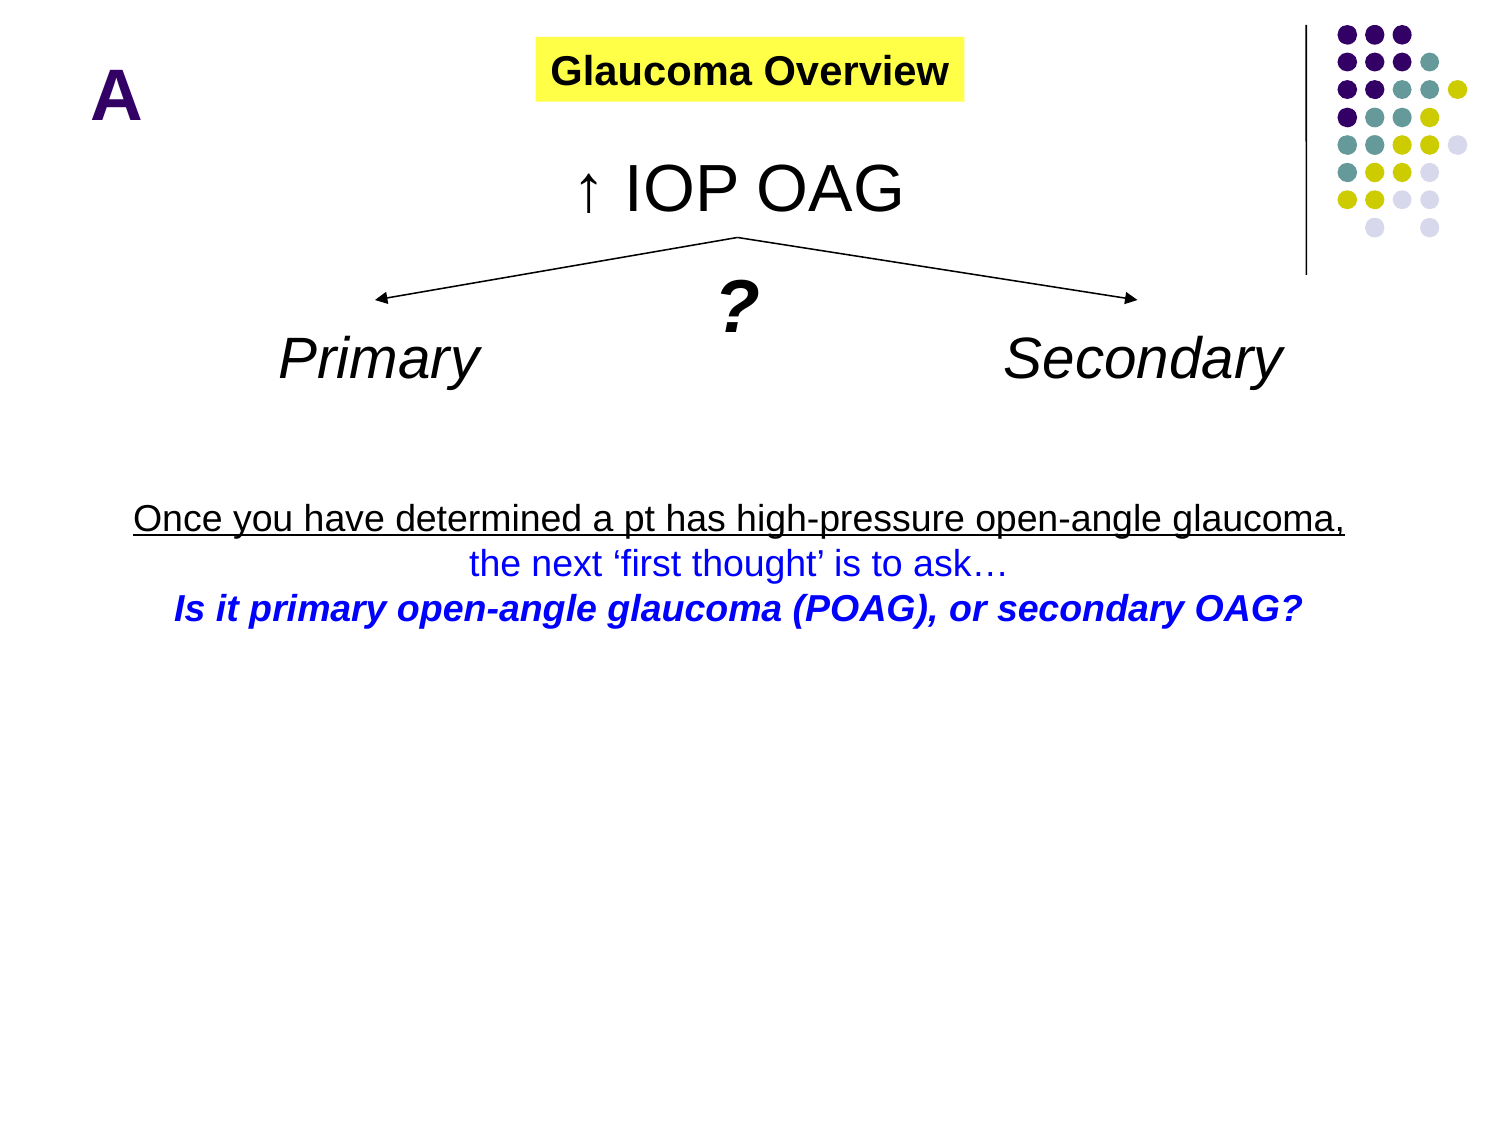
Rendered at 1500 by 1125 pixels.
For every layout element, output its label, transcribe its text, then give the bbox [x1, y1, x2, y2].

title A [75, 50, 1313, 143]
text_box Primary [263, 312, 495, 398]
text_box Secondary [989, 312, 1299, 398]
text_box ↑ IOP OAG [557, 137, 921, 233]
text_box [375, 237, 737, 305]
text_box Glaucoma Overview [535, 36, 965, 102]
text_box Once you have determined a pt has high-pressure open-angle glaucoma, the next ‘first thought’ is to ask… Is it primary open-angle glaucoma (POAG), or secondary OAG? [110, 486, 1368, 637]
text_box ? [699, 249, 776, 355]
text_box [737, 237, 1138, 305]
